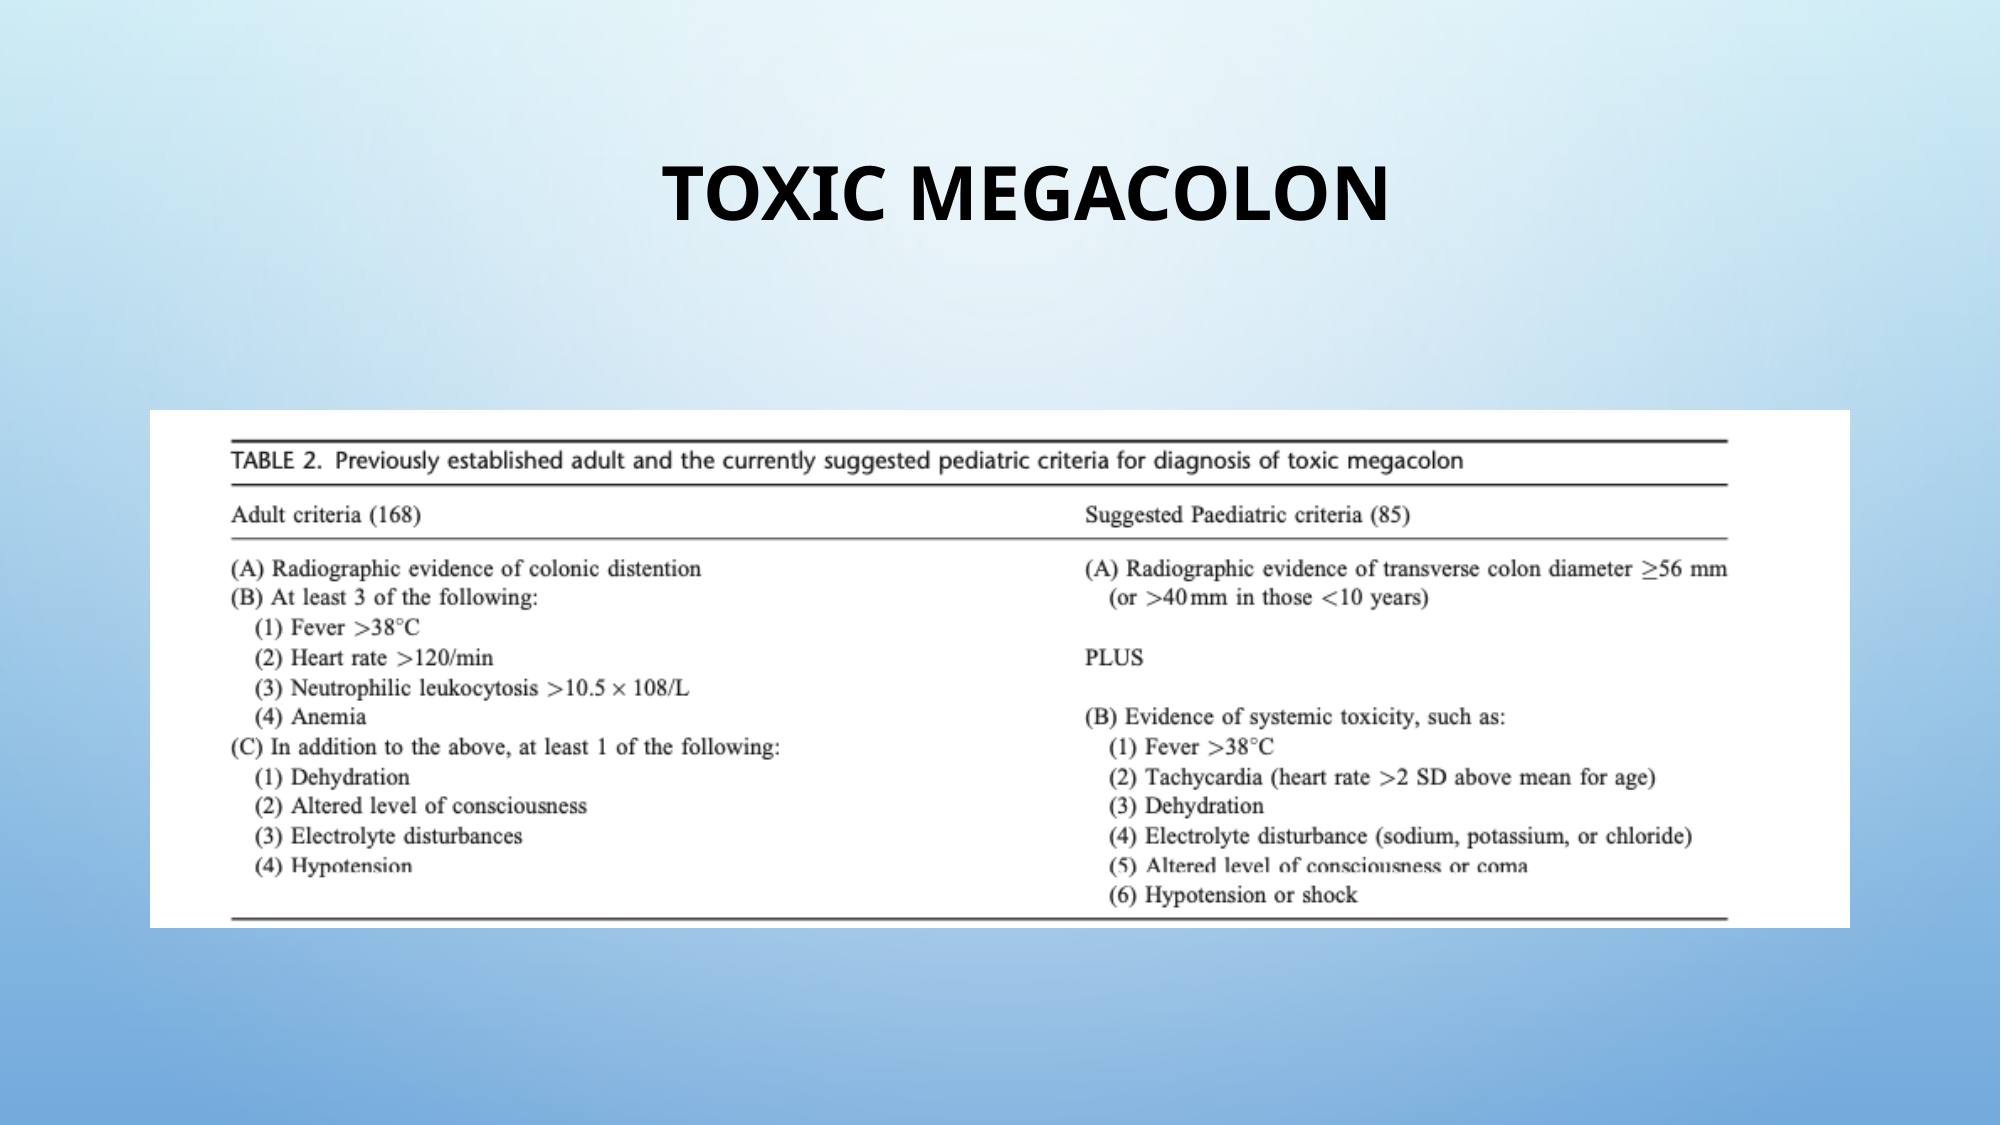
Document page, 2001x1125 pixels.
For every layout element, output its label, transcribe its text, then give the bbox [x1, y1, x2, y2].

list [149, 409, 1851, 929]
title [0, 0, 2000, 395]
title Toxic megacolon [296, 91, 1759, 302]
